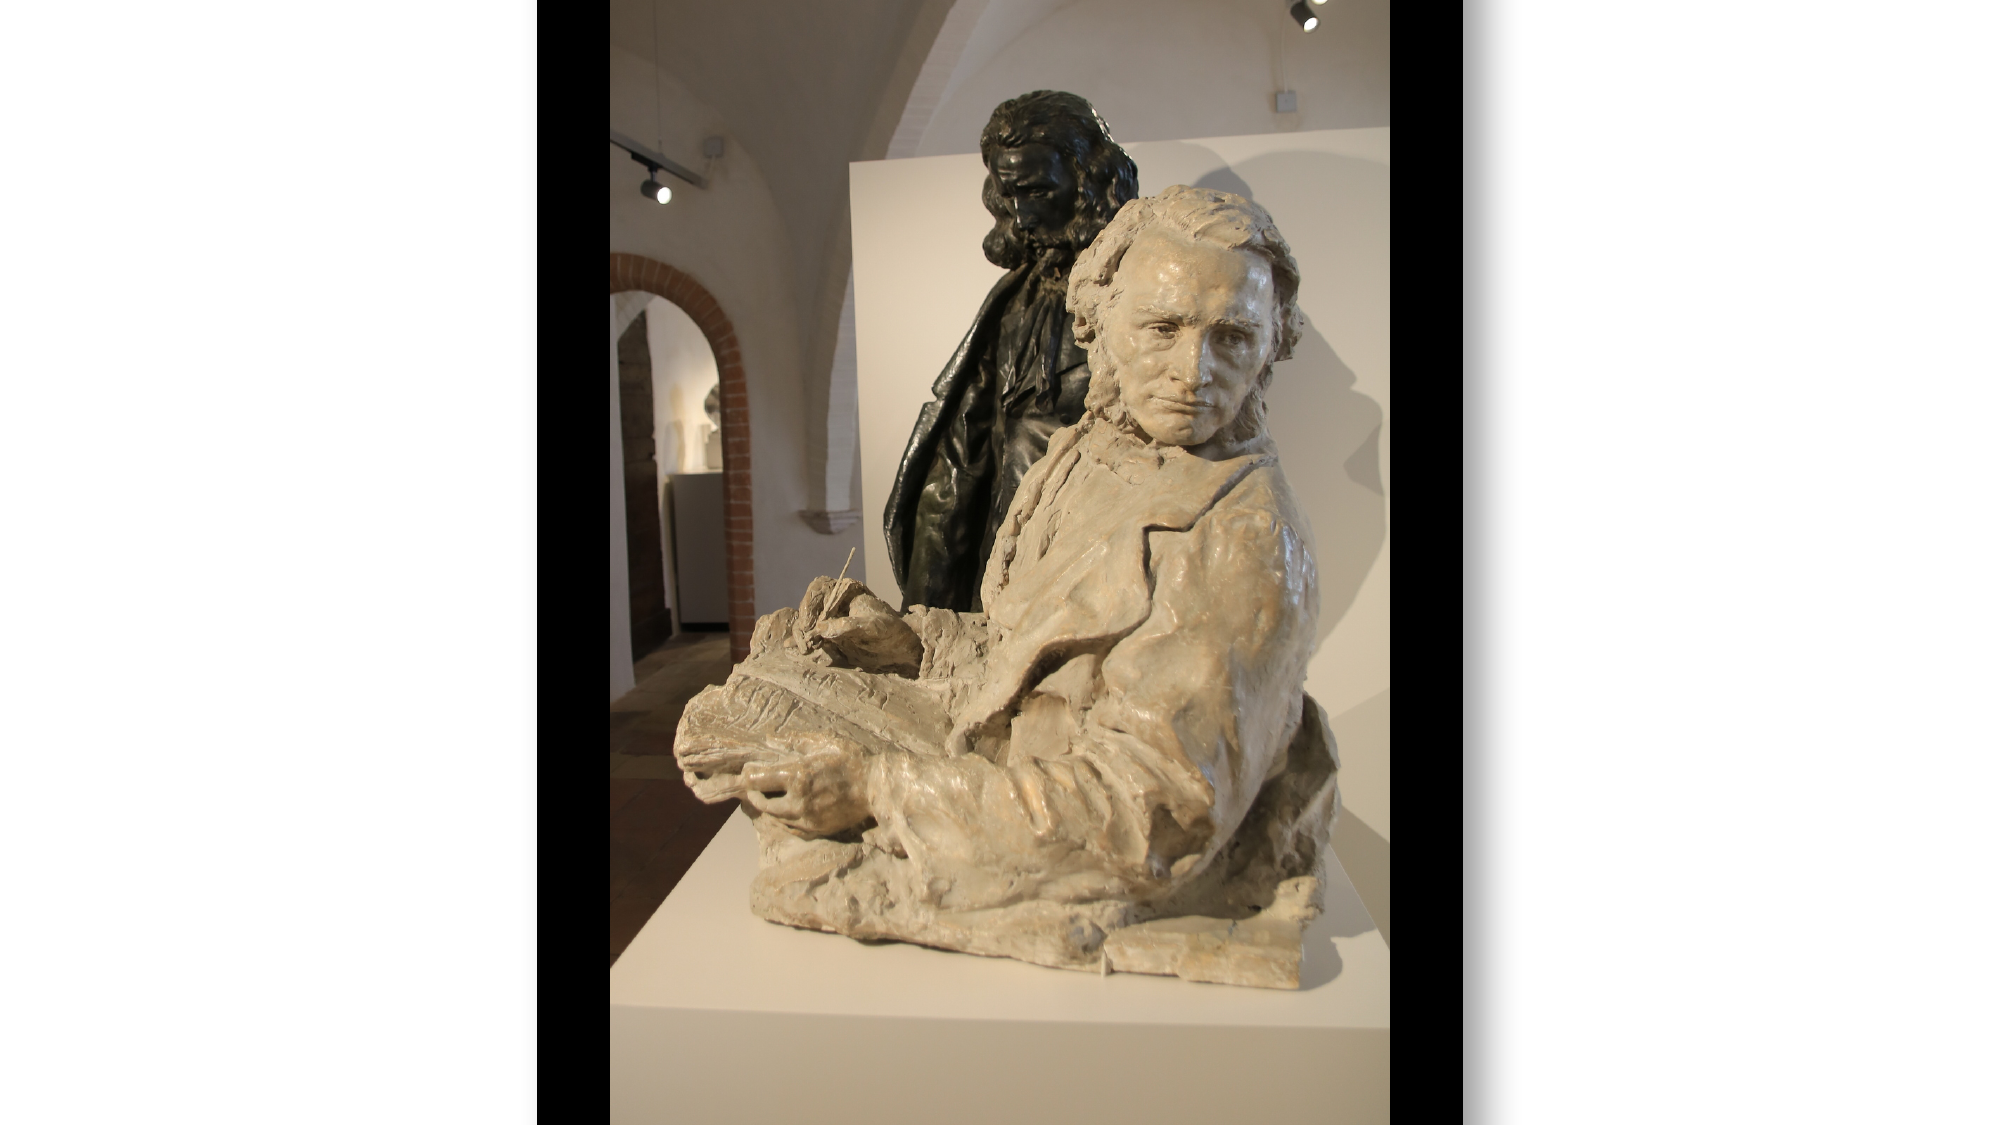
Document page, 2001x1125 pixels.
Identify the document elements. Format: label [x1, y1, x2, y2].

picture [610, 0, 1390, 1125]
